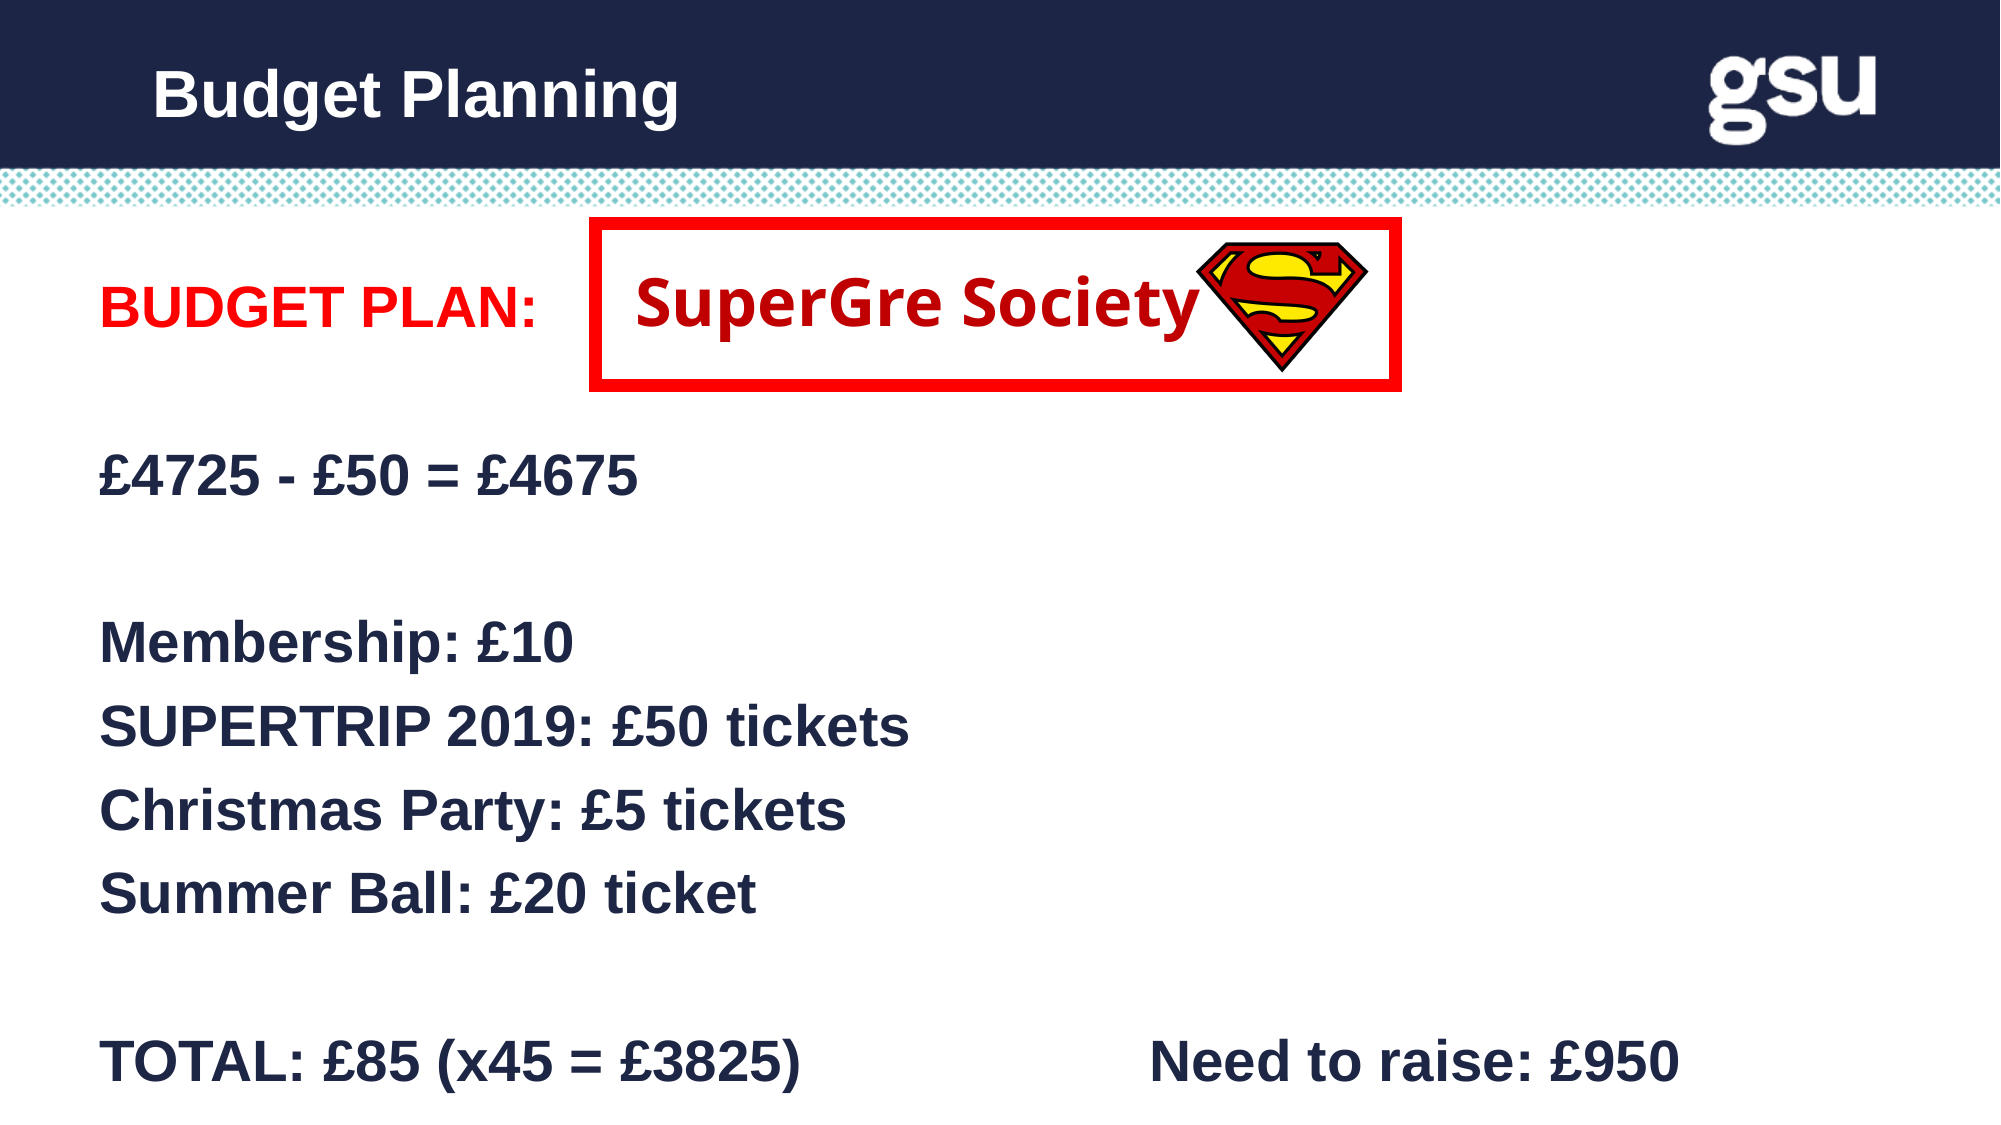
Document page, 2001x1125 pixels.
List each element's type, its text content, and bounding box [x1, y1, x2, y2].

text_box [595, 223, 1396, 386]
picture [0, 0, 2000, 1125]
text_box BUDGET PLAN: £4725 - £50 = £4675 Membership: £10 SUPERTRIP 2019: £50 tickets Christmas Party: £5 tickets Summer Ball: £20 ticket TOTAL: £85 (x45 = £3825) Need to raise: £950 [84, 269, 1907, 1125]
text_box Budget Planning [137, 52, 1863, 269]
